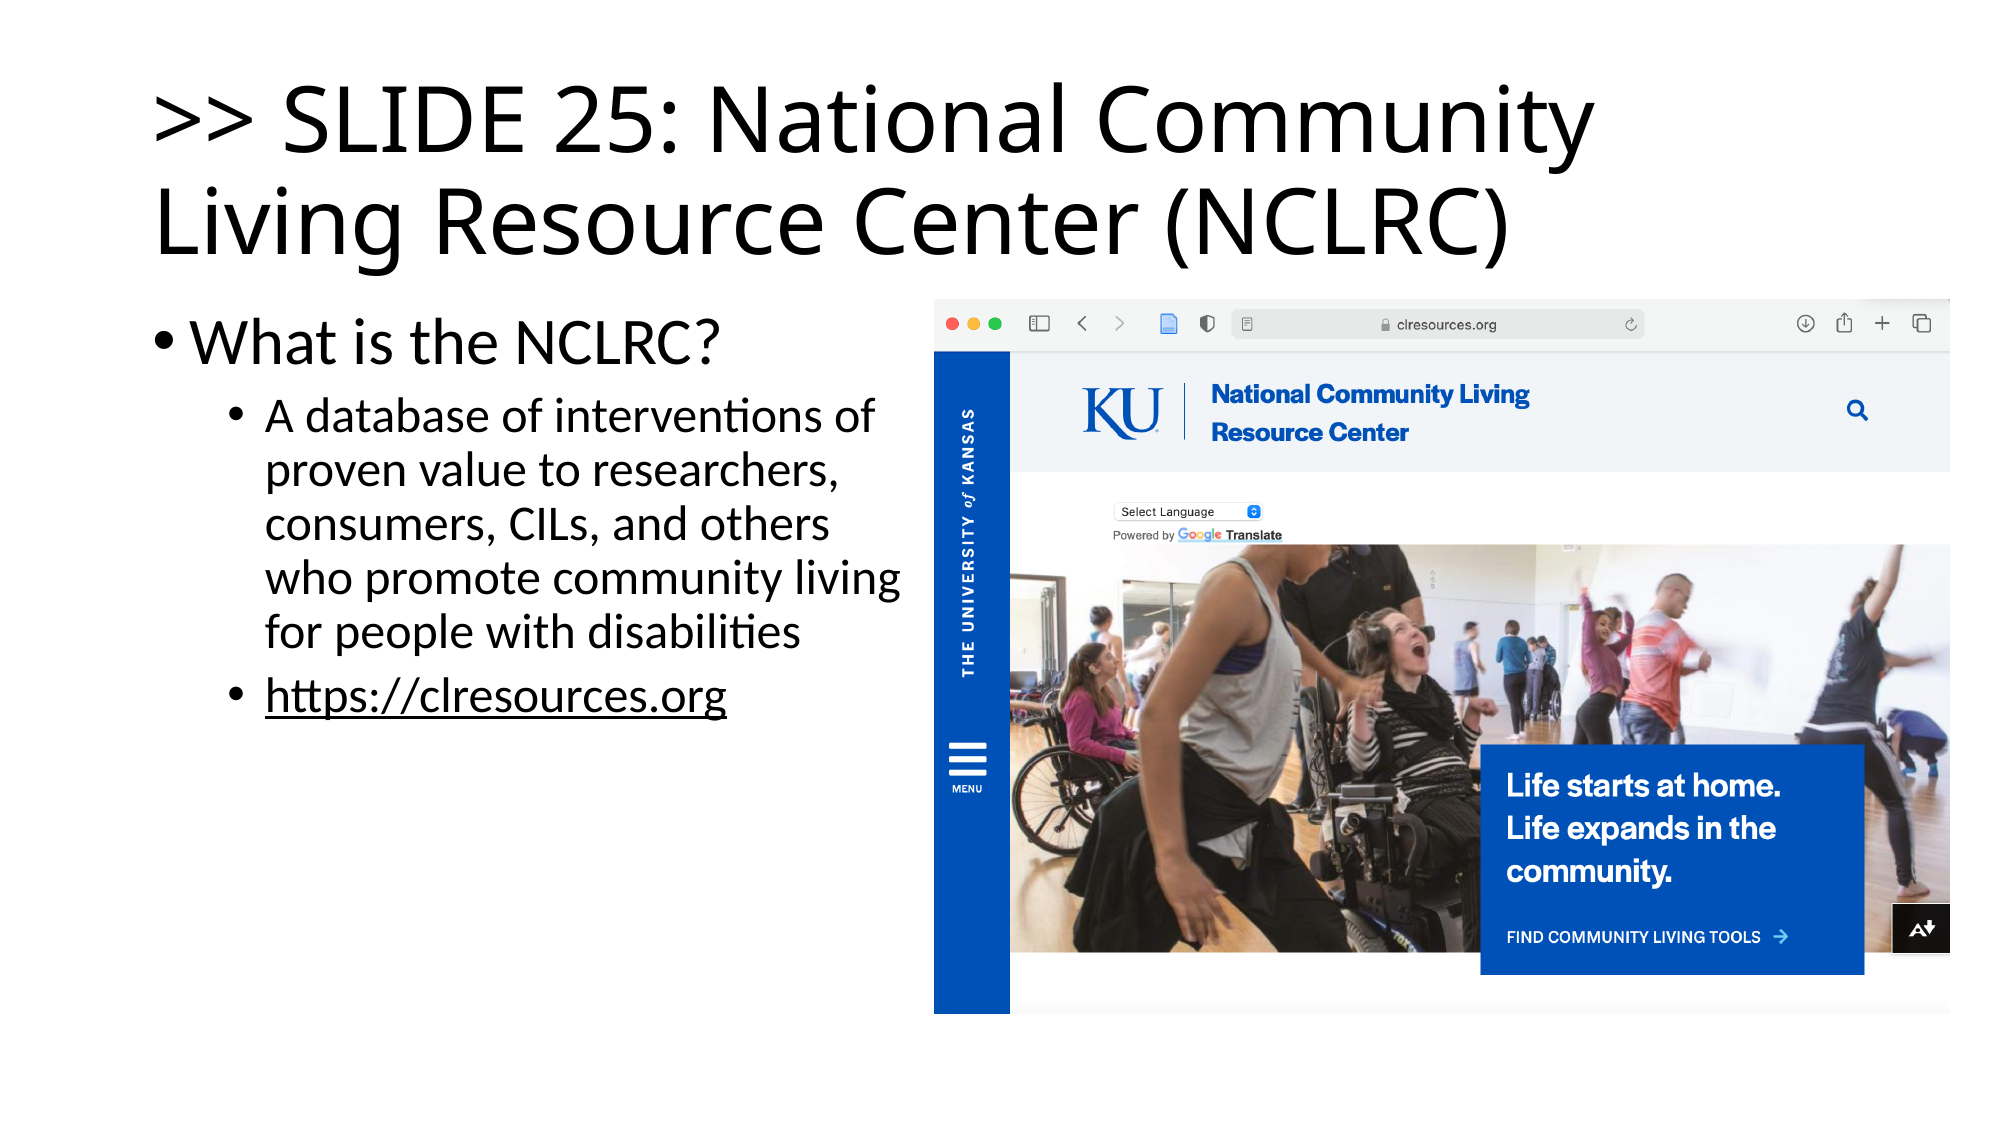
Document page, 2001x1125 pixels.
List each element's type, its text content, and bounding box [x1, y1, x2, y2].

picture [933, 299, 1950, 1014]
title >> SLIDE 25: National Community Living Resource Center (NCLRC) [137, 59, 1863, 278]
list What is the NCLRC? A database of interventions of proven value to researchers, consumers, CILs, and others who promote community living for people with disabilities https://clresources.org [137, 299, 933, 1014]
